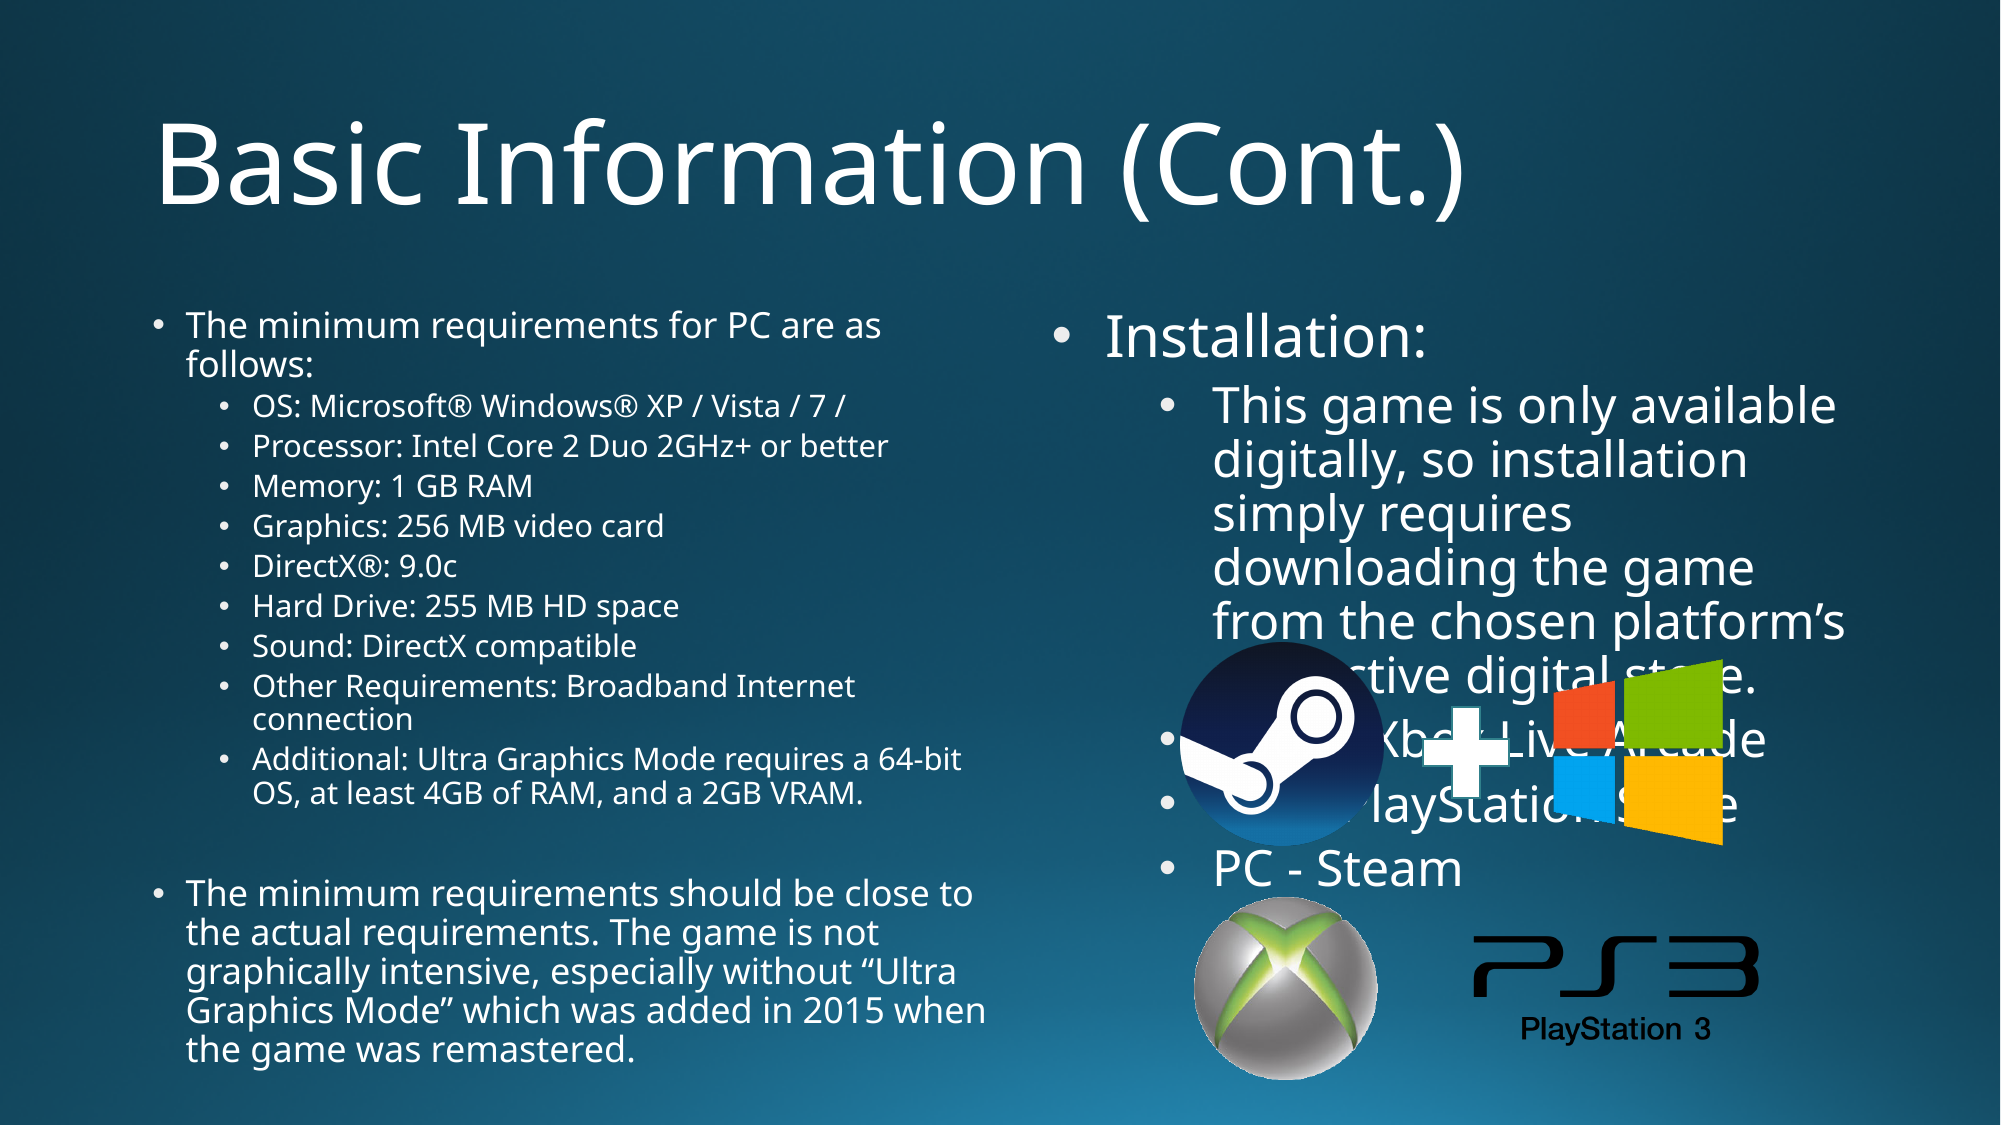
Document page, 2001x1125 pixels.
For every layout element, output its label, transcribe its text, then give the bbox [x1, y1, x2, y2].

list The minimum requirements for PC are as follows: OS: Microsoft® Windows® XP / Vista / 7 / Processor: Intel Core 2 Duo 2GHz+ or better Memory: 1 GB RAM Graphics: 256 MB video card DirectX®: 9.0c Hard Drive: 255 MB HD space Sound: DirectX compatible Other Requirements: Broadband Internet connection Additional: Ultra Graphics Mode requires a 64-bit OS, at least 4GB of RAM, and a 2GB VRAM. The minimum requirements should be close to the actual requirements. The game is not graphically intensive, especially without “Ultra Graphics Mode” which was added in 2015 when the game was remastered. [137, 299, 1009, 1084]
picture [0, 0, 2001, 1125]
title Basic Information (Cont.) [137, 59, 1863, 278]
text_box [1422, 706, 1509, 799]
list Installation: This game is only available digitally, so installation simply requires downloading the game from the chosen platform’s respective digital store. Xbox - Xbox Live Arcade PS3 - PlayStation Store PC - Steam [1036, 299, 1863, 1084]
